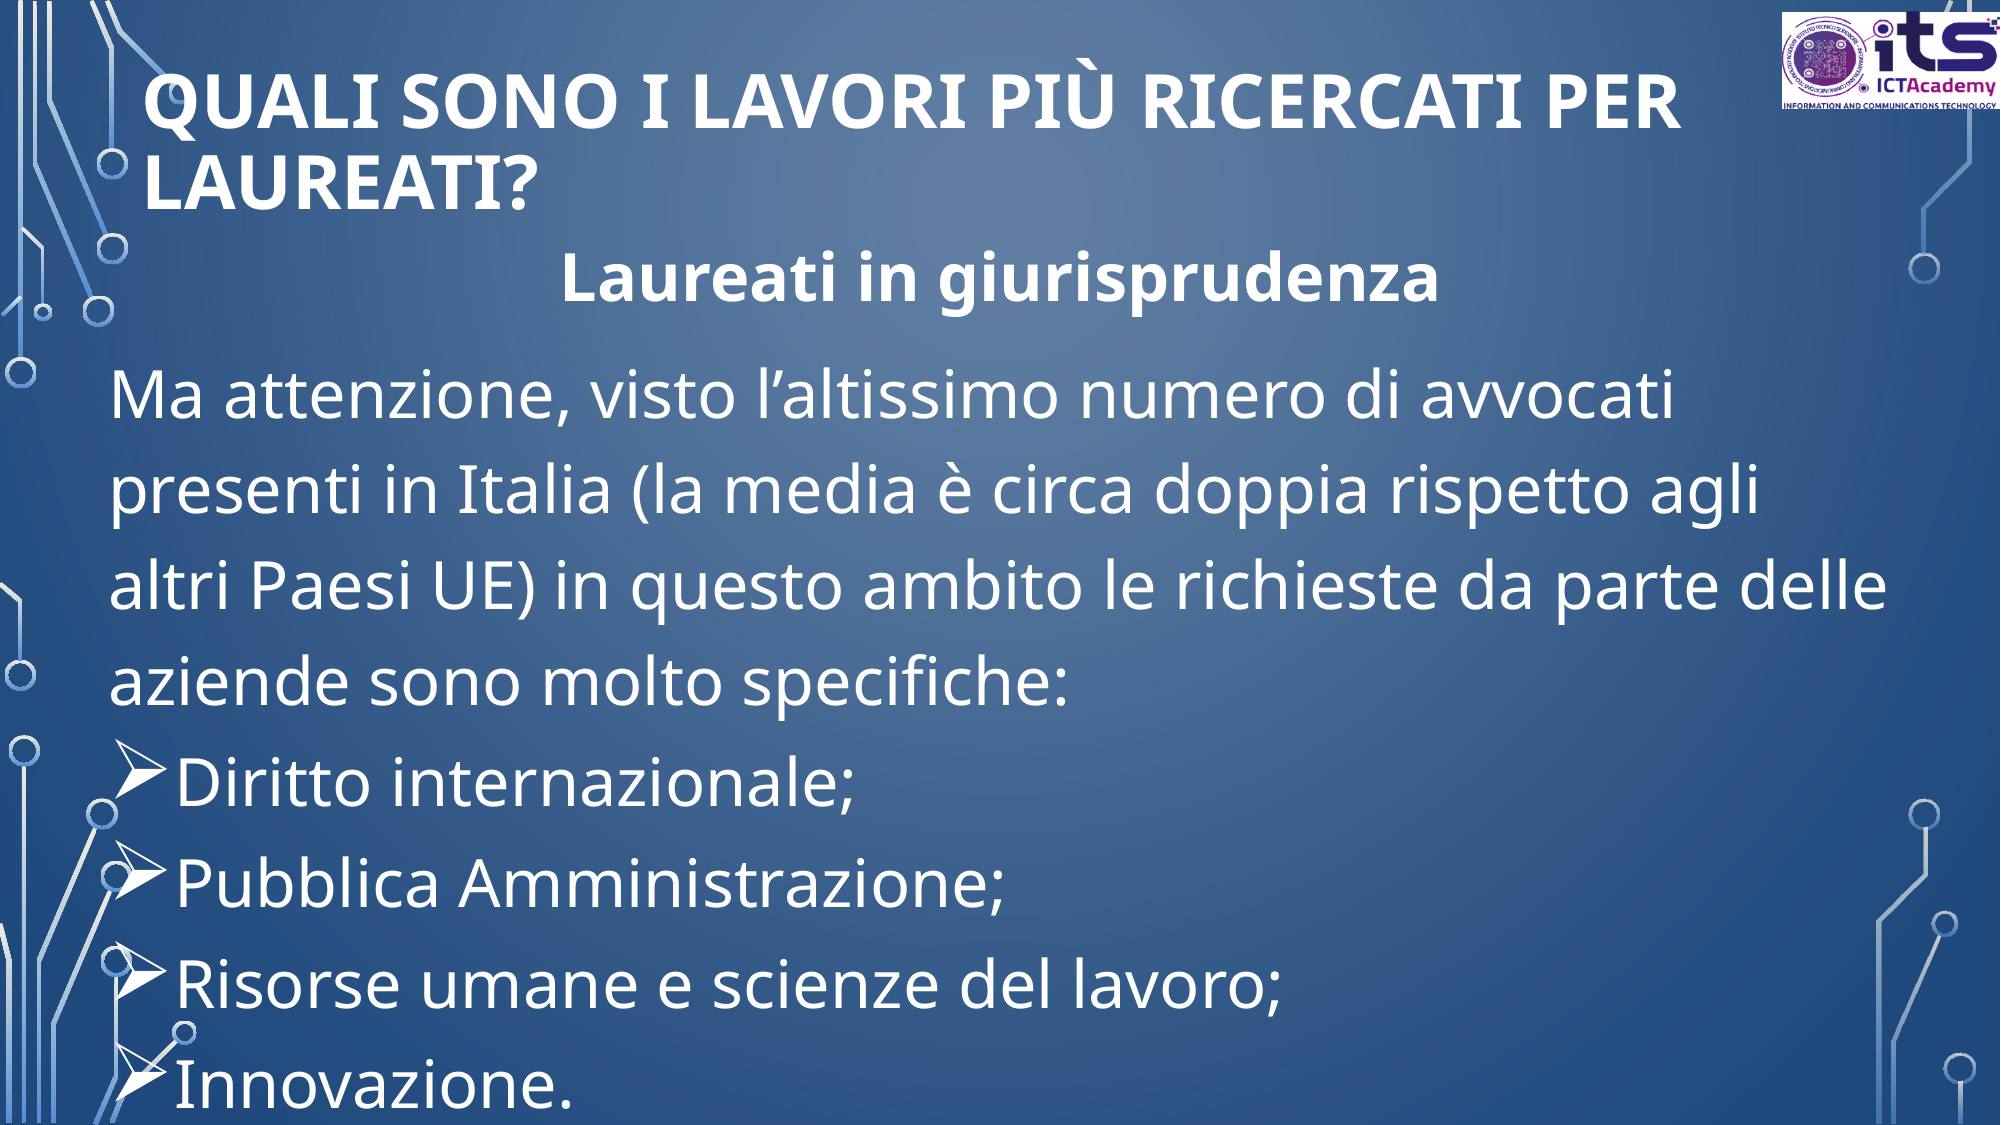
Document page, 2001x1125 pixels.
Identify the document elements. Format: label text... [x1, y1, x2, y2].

title quali sono i Lavori più ricercati PER LAUREATI? [126, 23, 1909, 211]
list Laureati in giurisprudenza Ma attenzione, visto l’altissimo numero di avvocati presenti in Italia (la media è circa doppia rispetto agli altri Paesi UE) in questo ambito le richieste da parte delle aziende sono molto specifiche: Diritto internazionale; Pubblica Amministrazione; Risorse umane e scienze del lavoro; Innovazione. [93, 211, 1909, 859]
picture [1781, 11, 2000, 109]
